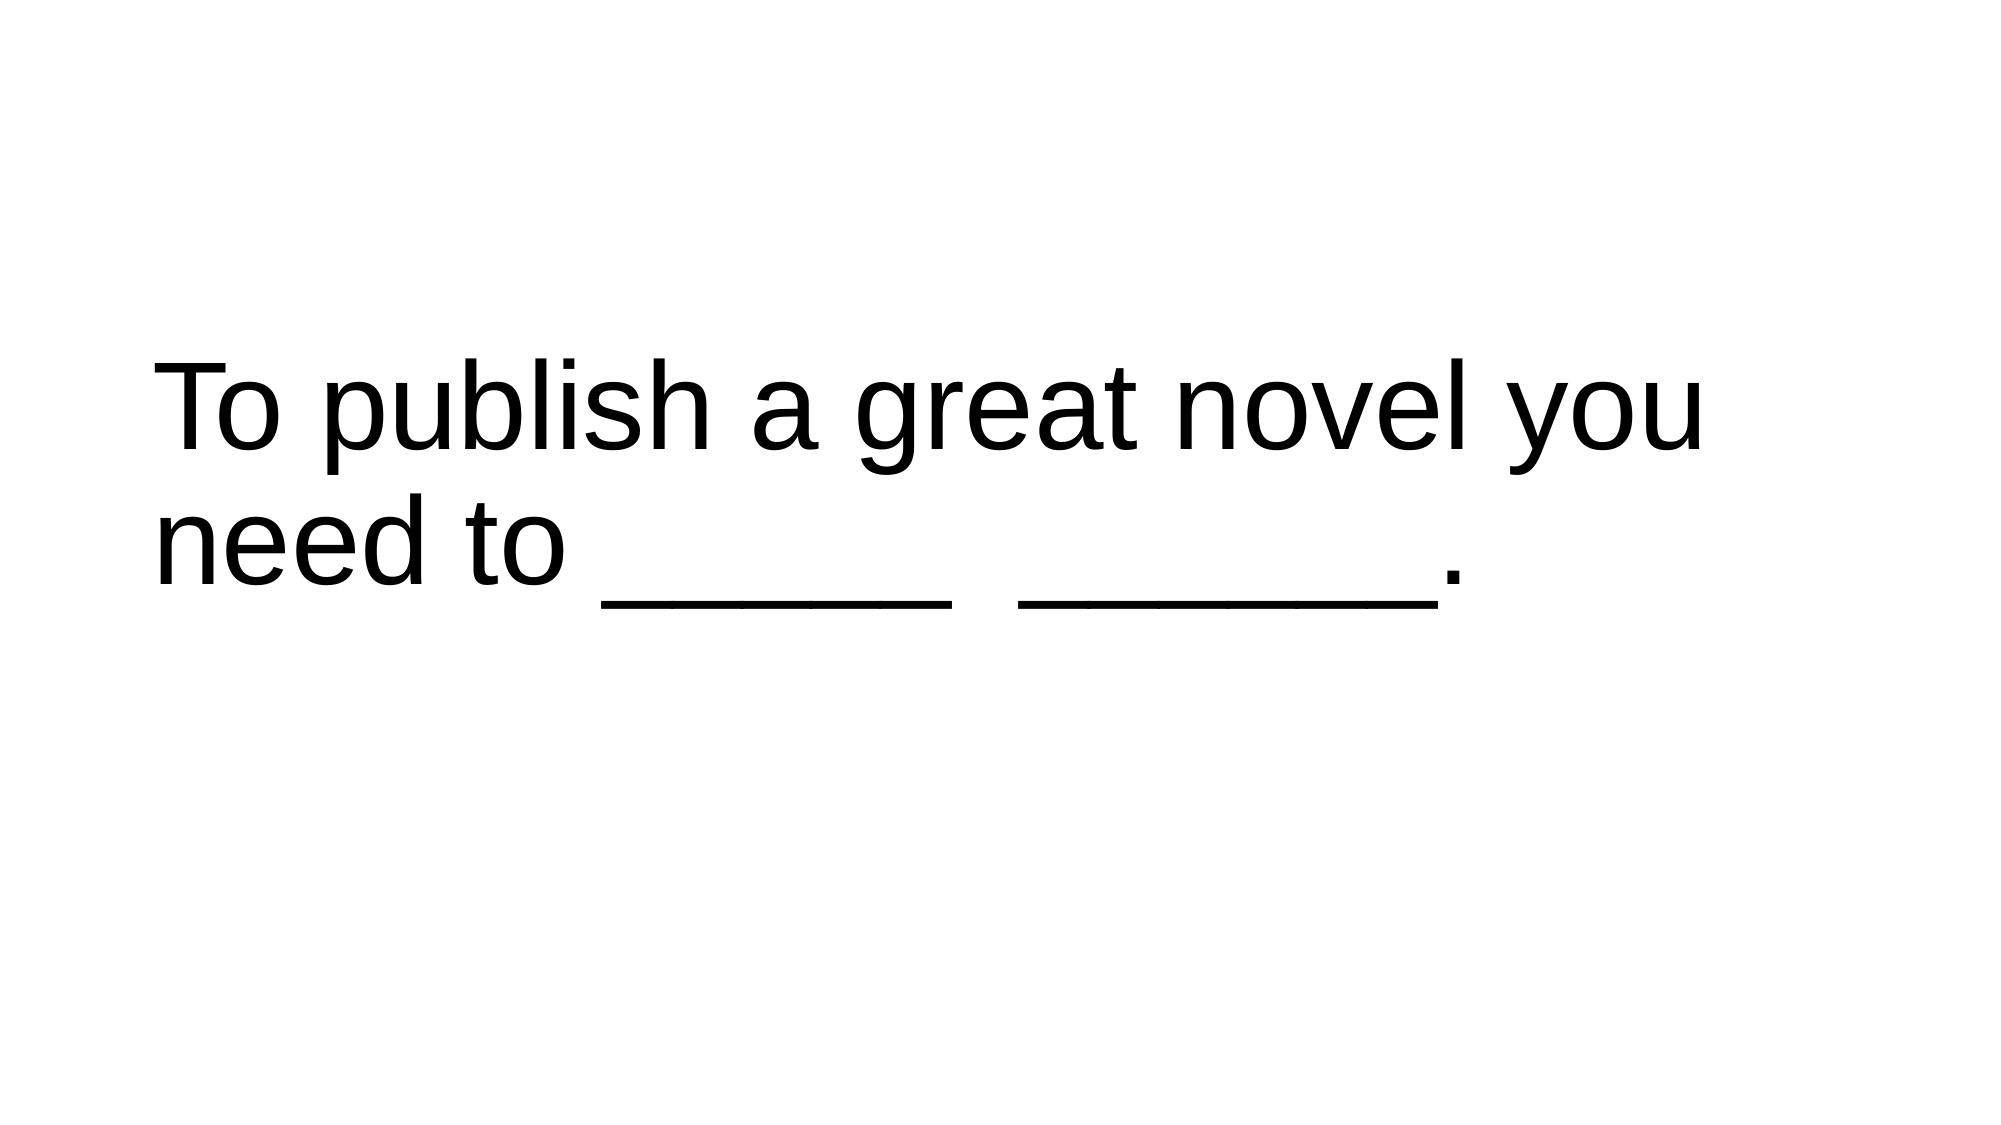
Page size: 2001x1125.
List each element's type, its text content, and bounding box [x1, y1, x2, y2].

list To publish a great novel you need to _____ ______. [137, 333, 1863, 1014]
